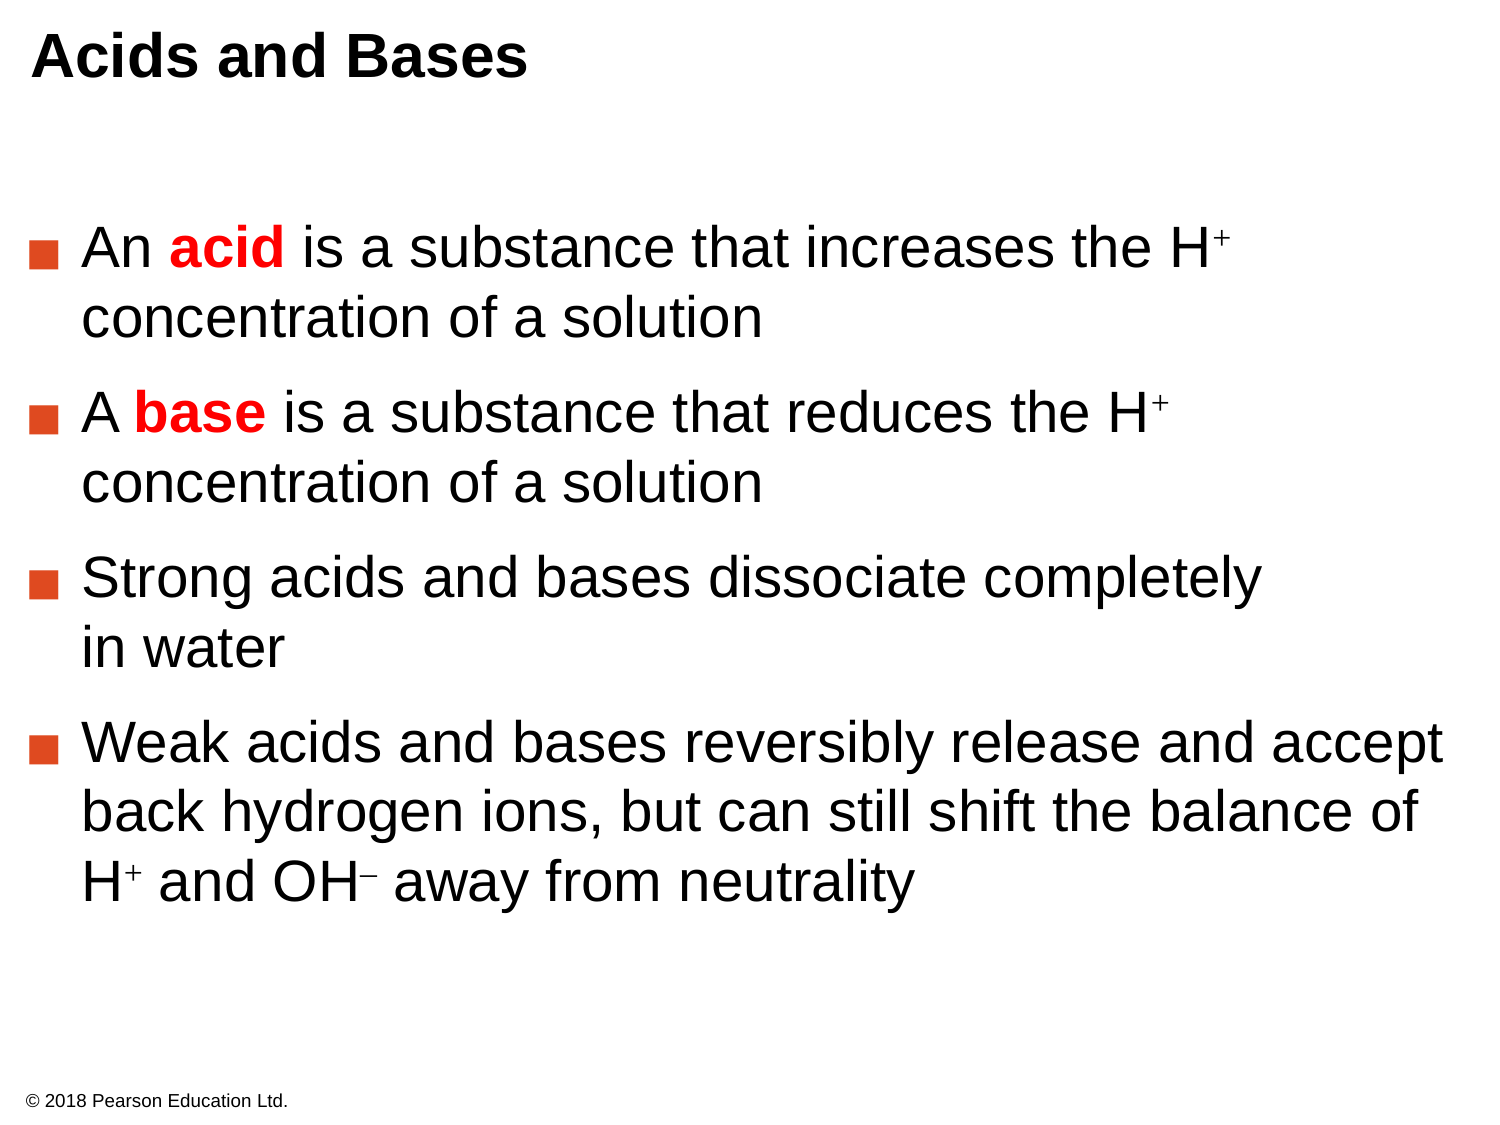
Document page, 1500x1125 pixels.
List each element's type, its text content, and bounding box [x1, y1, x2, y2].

title Acids and Bases [0, 0, 1500, 106]
list An acid is a substance that increases the H+ concentration of a solution A base is a substance that reduces the H+ concentration of a solution Strong acids and bases dissociate completely in water Weak acids and bases reversibly release and accept back hydrogen ions, but can still shift the balance of H+ and OH– away from neutrality [24, 208, 1475, 1065]
footer © 2018 Pearson Education Ltd. [10, 1080, 518, 1119]
